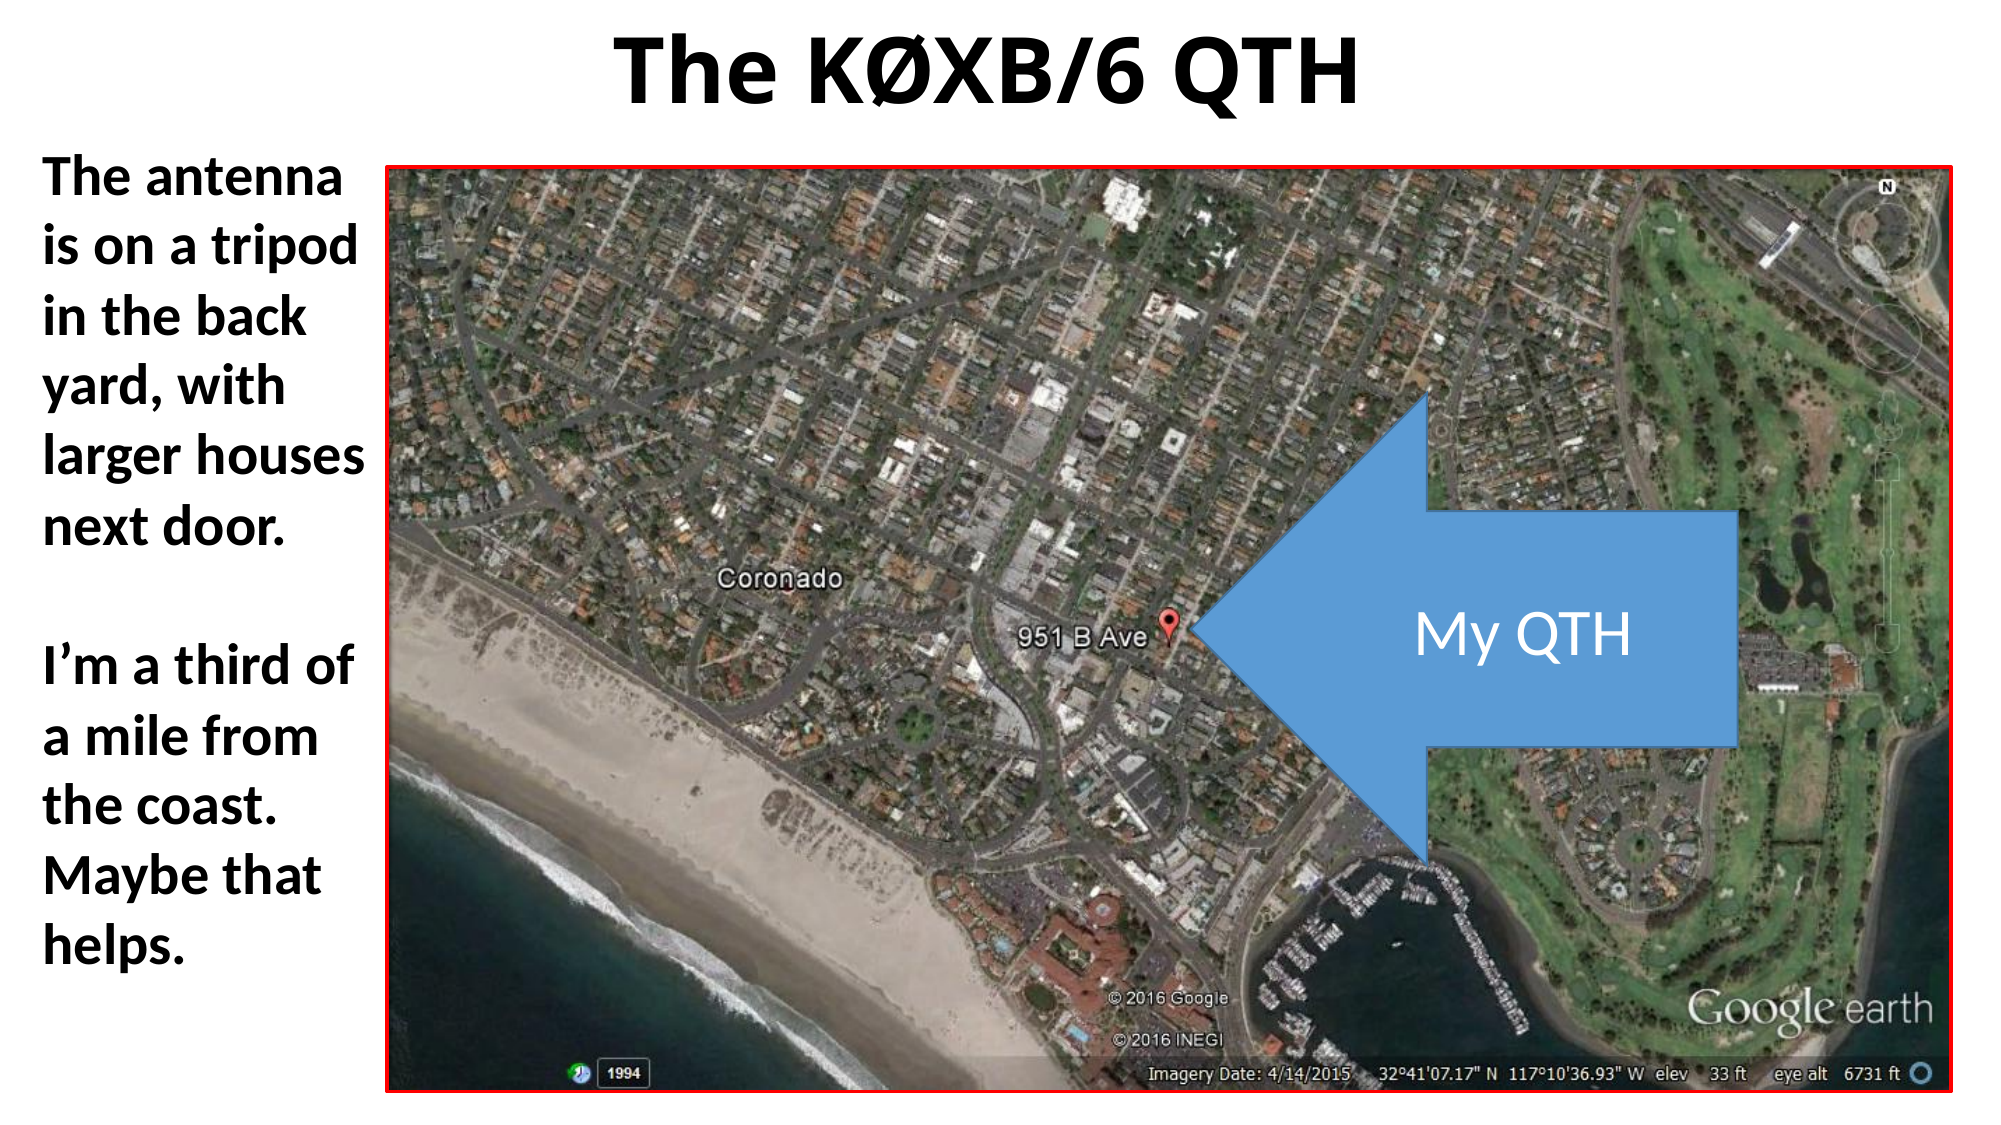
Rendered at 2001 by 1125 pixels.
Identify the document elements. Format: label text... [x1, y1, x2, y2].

title The KØXB/6 QTH [125, 20, 1851, 165]
text_box The antenna is on a tripod in the back yard, with larger houses next door. I’m a third of a mile from the coast. Maybe that helps. [27, 129, 389, 984]
picture [389, 168, 1949, 1090]
